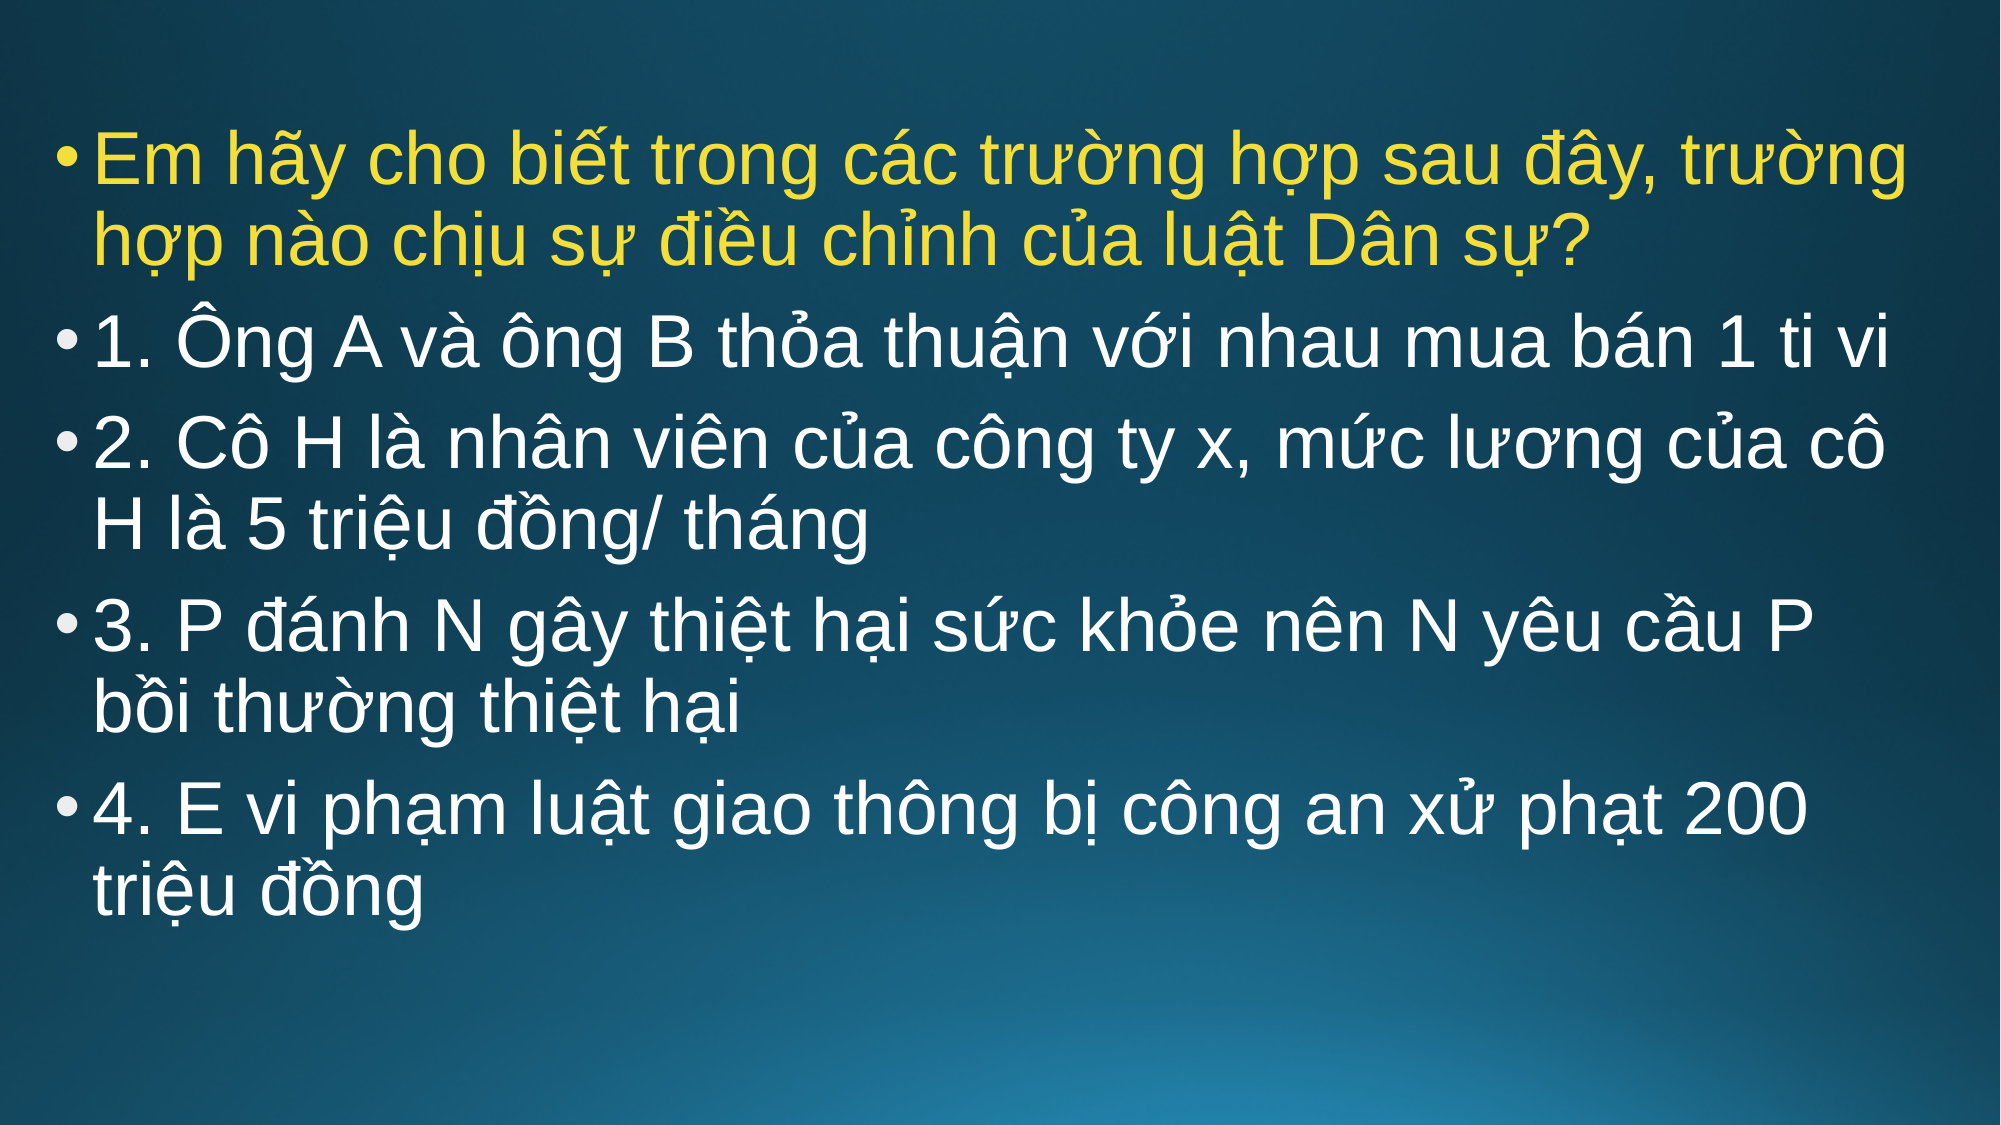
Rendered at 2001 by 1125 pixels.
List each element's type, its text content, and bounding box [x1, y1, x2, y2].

list Em hãy cho biết trong các trường hợp sau đây, trường hợp nào chịu sự điều chỉnh của luật Dân sự? 1. Ông A và ông B thỏa thuận với nhau mua bán 1 ti vi 2. Cô H là nhân viên của công ty x, mức lương của cô H là 5 triệu đồng/ tháng 3. P đánh N gây thiệt hại sức khỏe nên N yêu cầu P bồi thường thiệt hại 4. E vi phạm luật giao thông bị công an xử phạt 200 triệu đồng [39, 112, 1933, 1045]
picture [0, 0, 2001, 1125]
